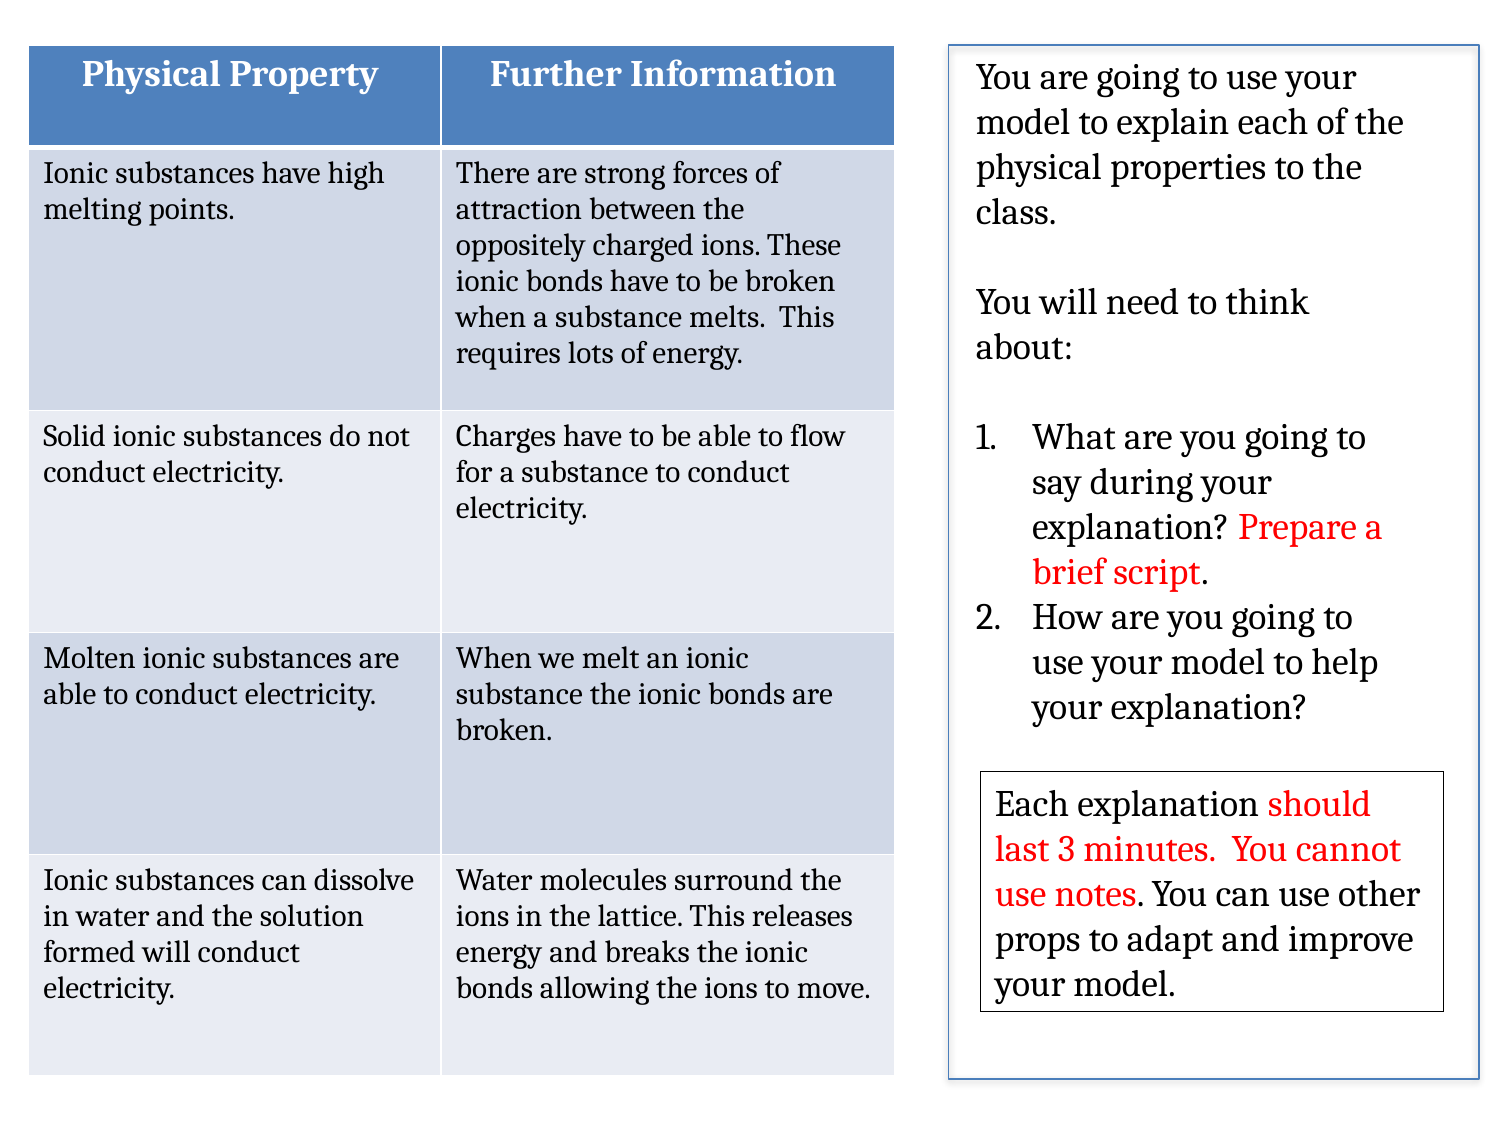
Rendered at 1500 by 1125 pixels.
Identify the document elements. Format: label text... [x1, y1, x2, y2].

text_box [948, 44, 1480, 1080]
table_cell Water molecules surround the ions in the lattice. This releases energy and breaks the ionic bonds allowing the ions to move. [442, 855, 894, 1075]
table_cell There are strong forces of attraction between the oppositely charged ions. These ionic bonds have to be broken when a substance melts. This requires lots of energy. [442, 150, 894, 410]
table_header Further Information [442, 46, 894, 145]
table_cell Ionic substances can dissolve in water and the solution formed will conduct electricity. [29, 855, 440, 1075]
table_header Physical Property [29, 46, 440, 145]
table_cell When we melt an ionic substance the ionic bonds are broken. [442, 633, 894, 854]
table_cell Ionic substances have high melting points. [29, 150, 440, 410]
table_cell Charges have to be able to flow for a substance to conduct electricity. [442, 411, 894, 632]
table_cell Solid ionic substances do not conduct electricity. [29, 411, 440, 632]
table_cell Molten ionic substances are able to conduct electricity. [29, 633, 440, 854]
